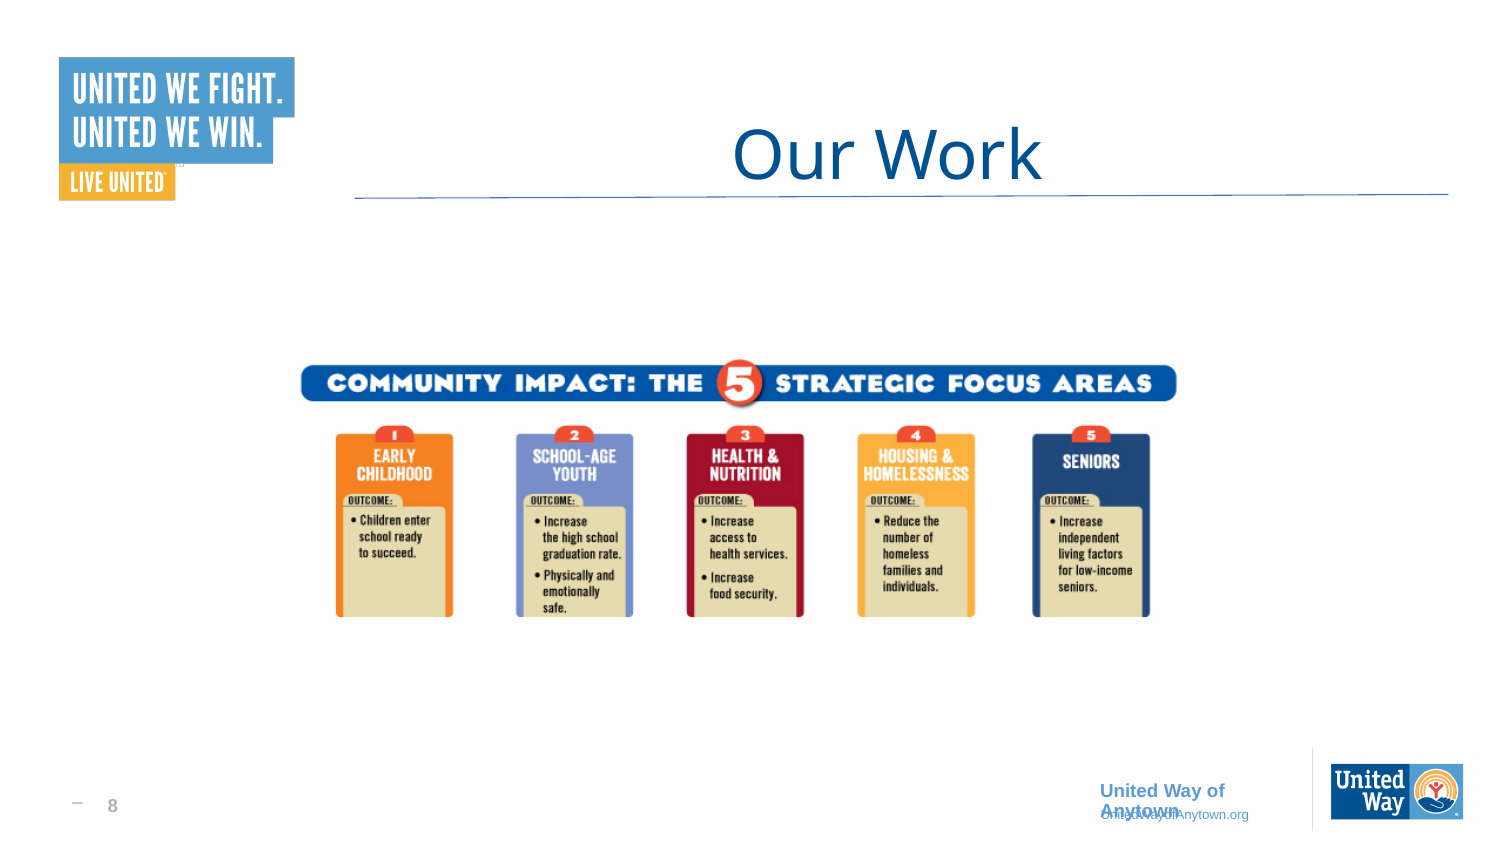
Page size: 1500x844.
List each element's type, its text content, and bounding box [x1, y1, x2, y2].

picture [1312, 748, 1480, 831]
title Our Work [339, 60, 1436, 203]
slide_number 8 [57, 782, 395, 827]
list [262, 304, 1191, 685]
picture [59, 48, 311, 213]
